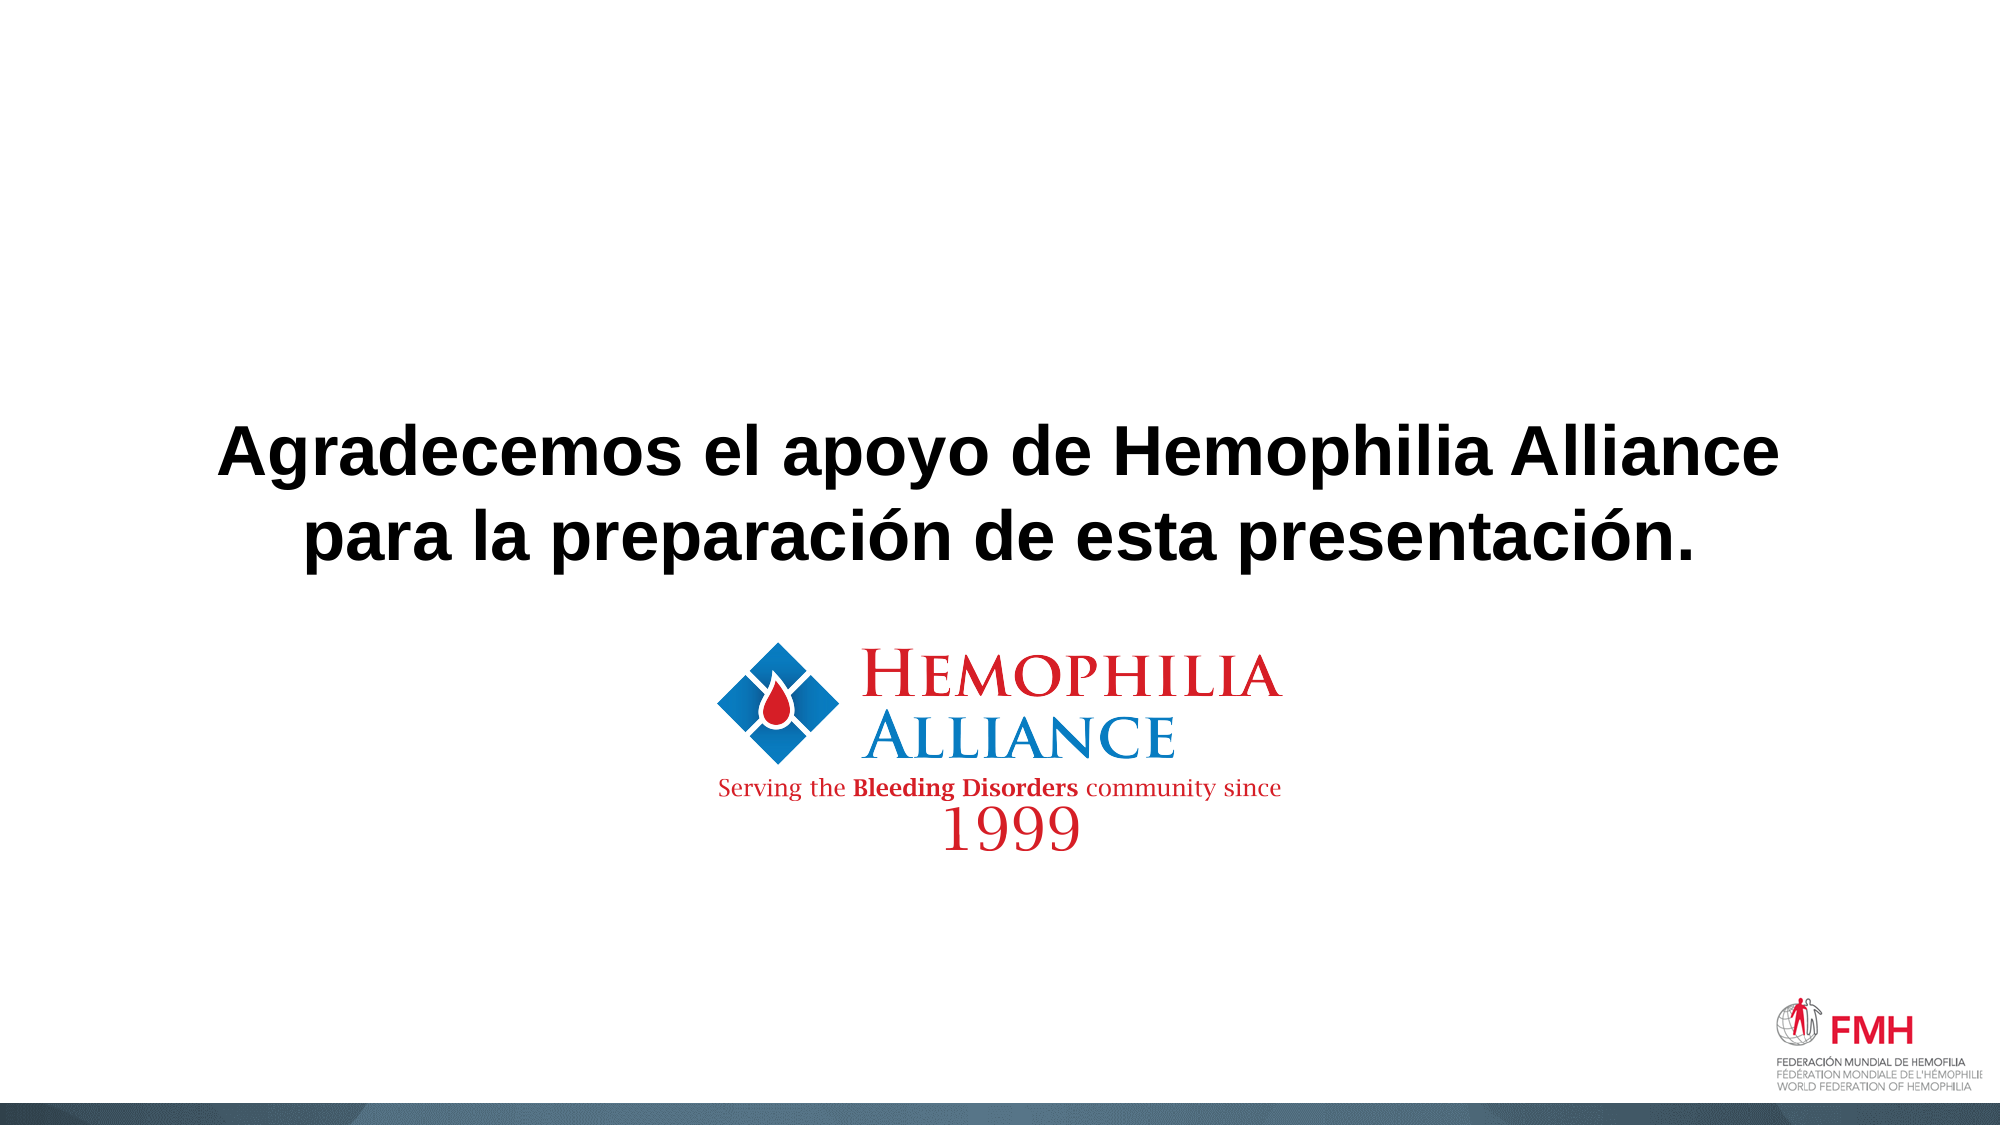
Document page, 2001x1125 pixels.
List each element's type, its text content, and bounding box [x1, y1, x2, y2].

picture [1776, 988, 1983, 1097]
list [716, 570, 1283, 901]
title Agradecemos el apoyo de Hemophilia Alliance para la preparación de esta presentación. [137, 371, 1863, 608]
